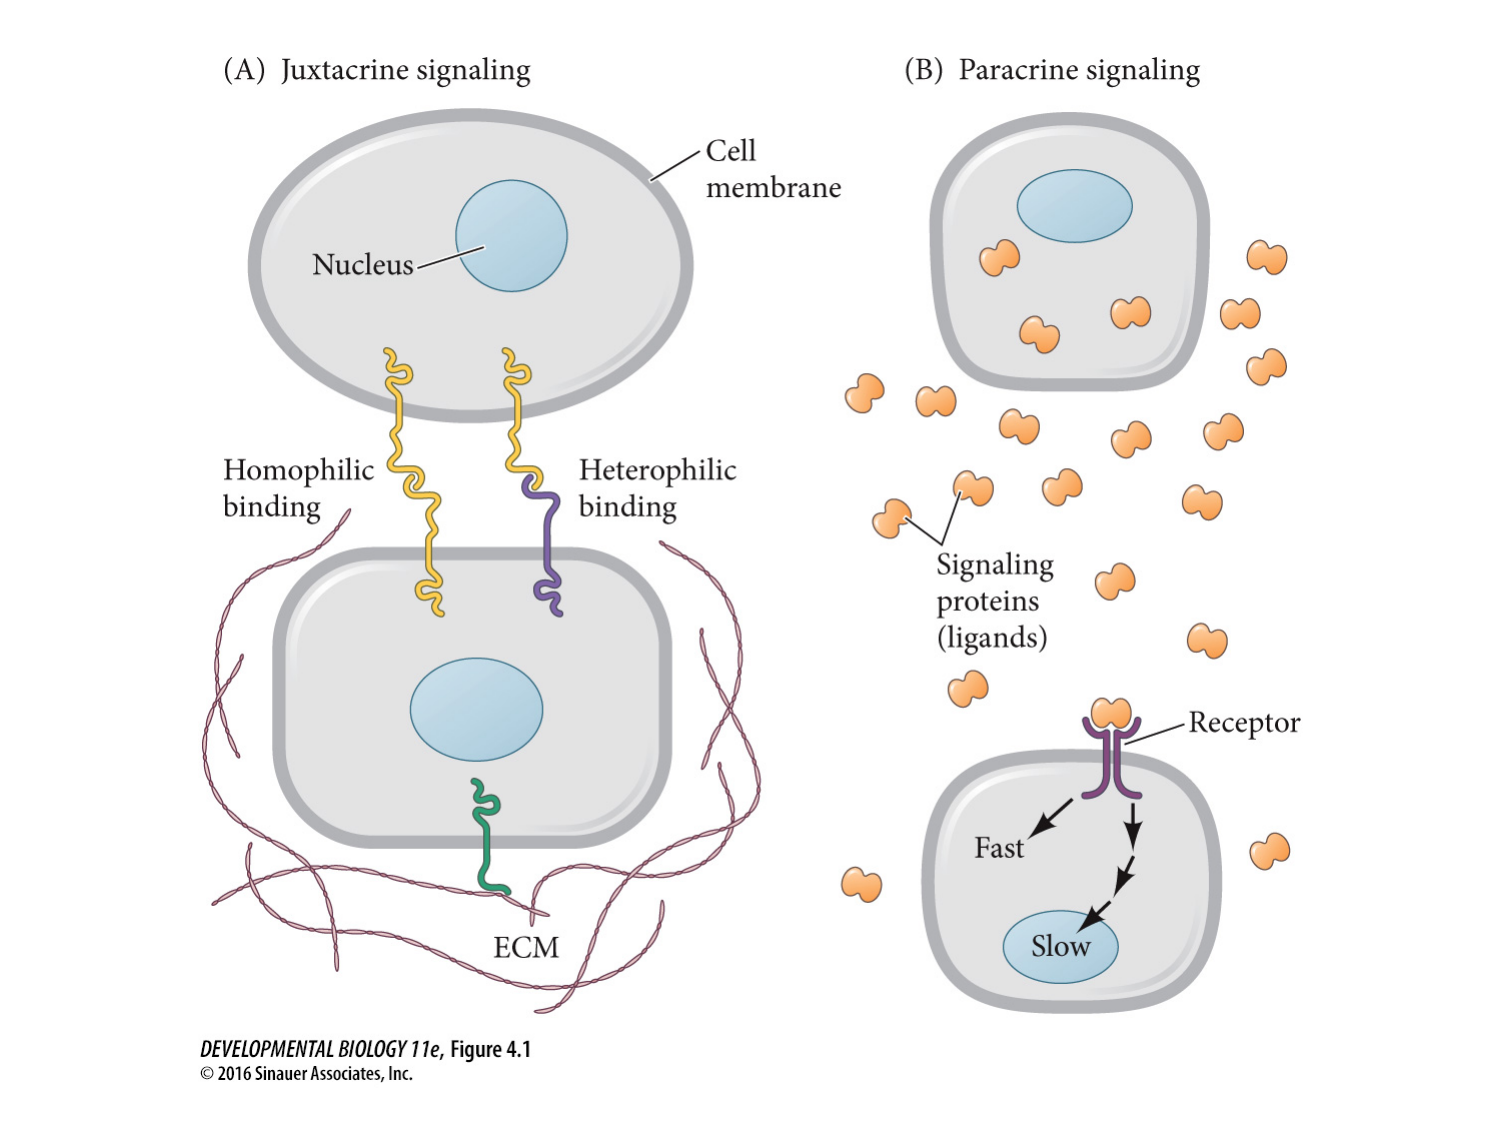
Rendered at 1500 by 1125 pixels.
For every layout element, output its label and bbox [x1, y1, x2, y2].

picture [190, 49, 1310, 1088]
